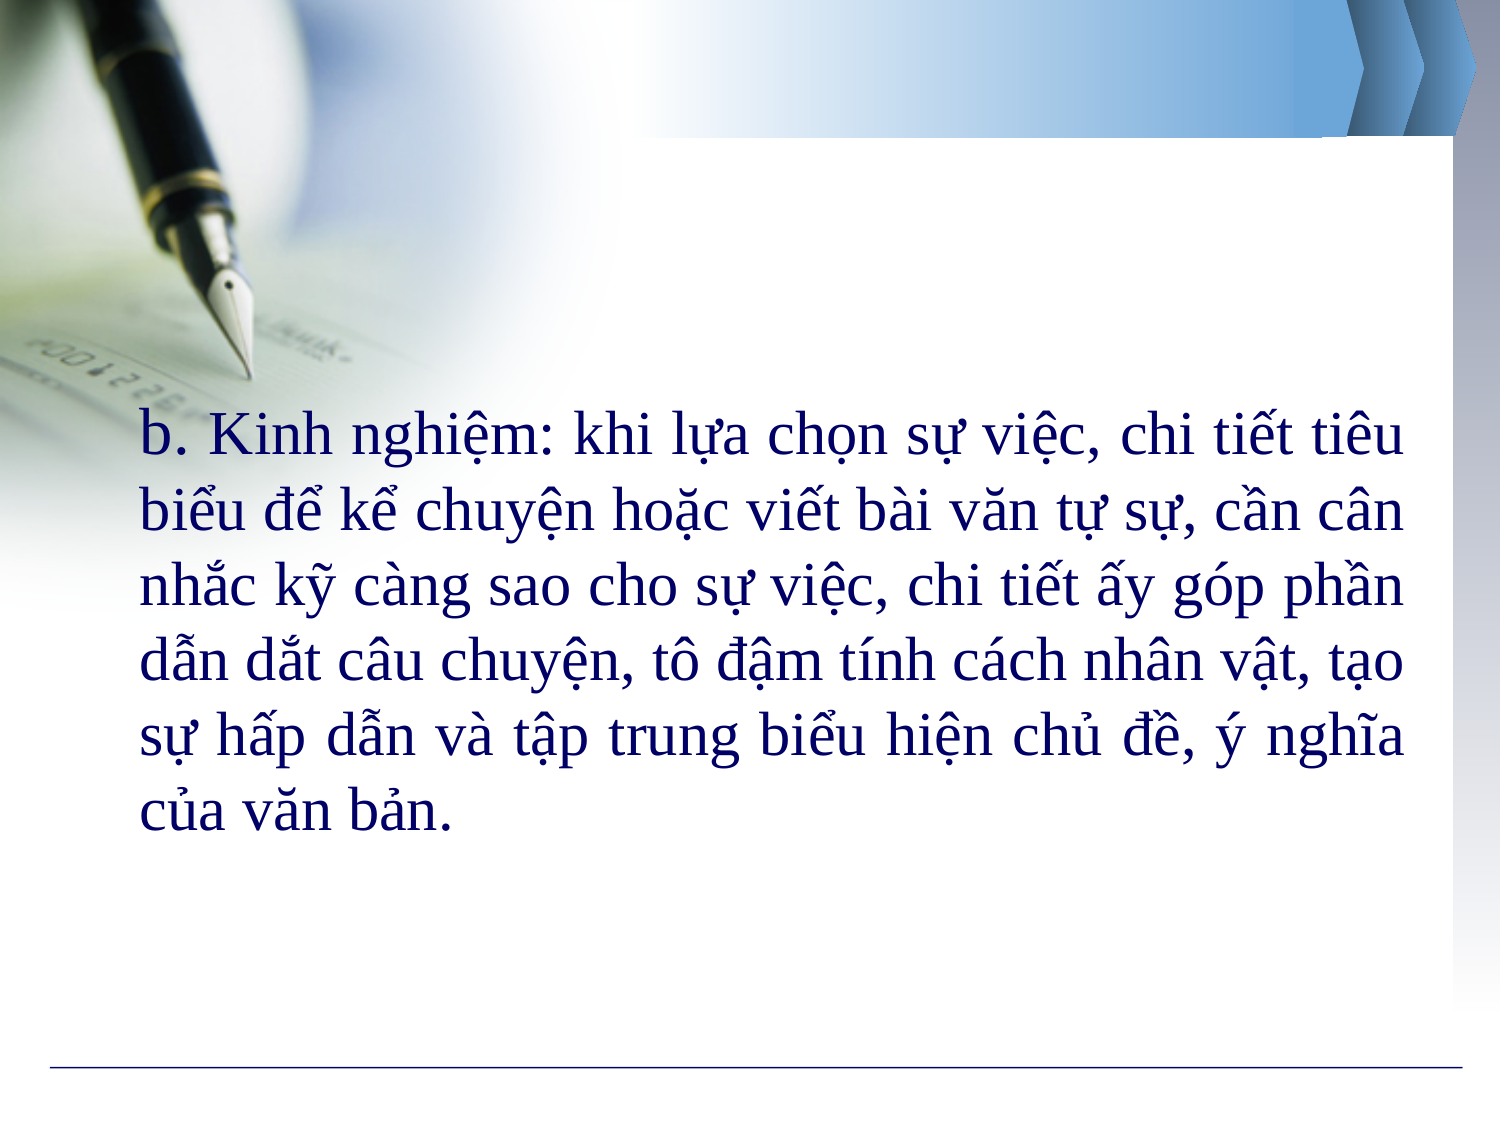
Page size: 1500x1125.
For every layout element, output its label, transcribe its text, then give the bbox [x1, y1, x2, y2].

picture [0, 0, 632, 623]
text_box [212, 237, 1500, 1000]
text_box b. Kinh nghiệm: khi lựa chọn sự việc, chi tiết tiêu biểu để kể chuyện hoặc viết bài văn tự sự, cần cân nhắc kỹ càng sao cho sự việc, chi tiết ấy góp phần dẫn dắt câu chuyện, tô đậm tính cách nhân vật, tạo sự hấp dẫn và tập trung biểu hiện chủ đề, ý nghĩa của văn bản. [125, 380, 1421, 850]
